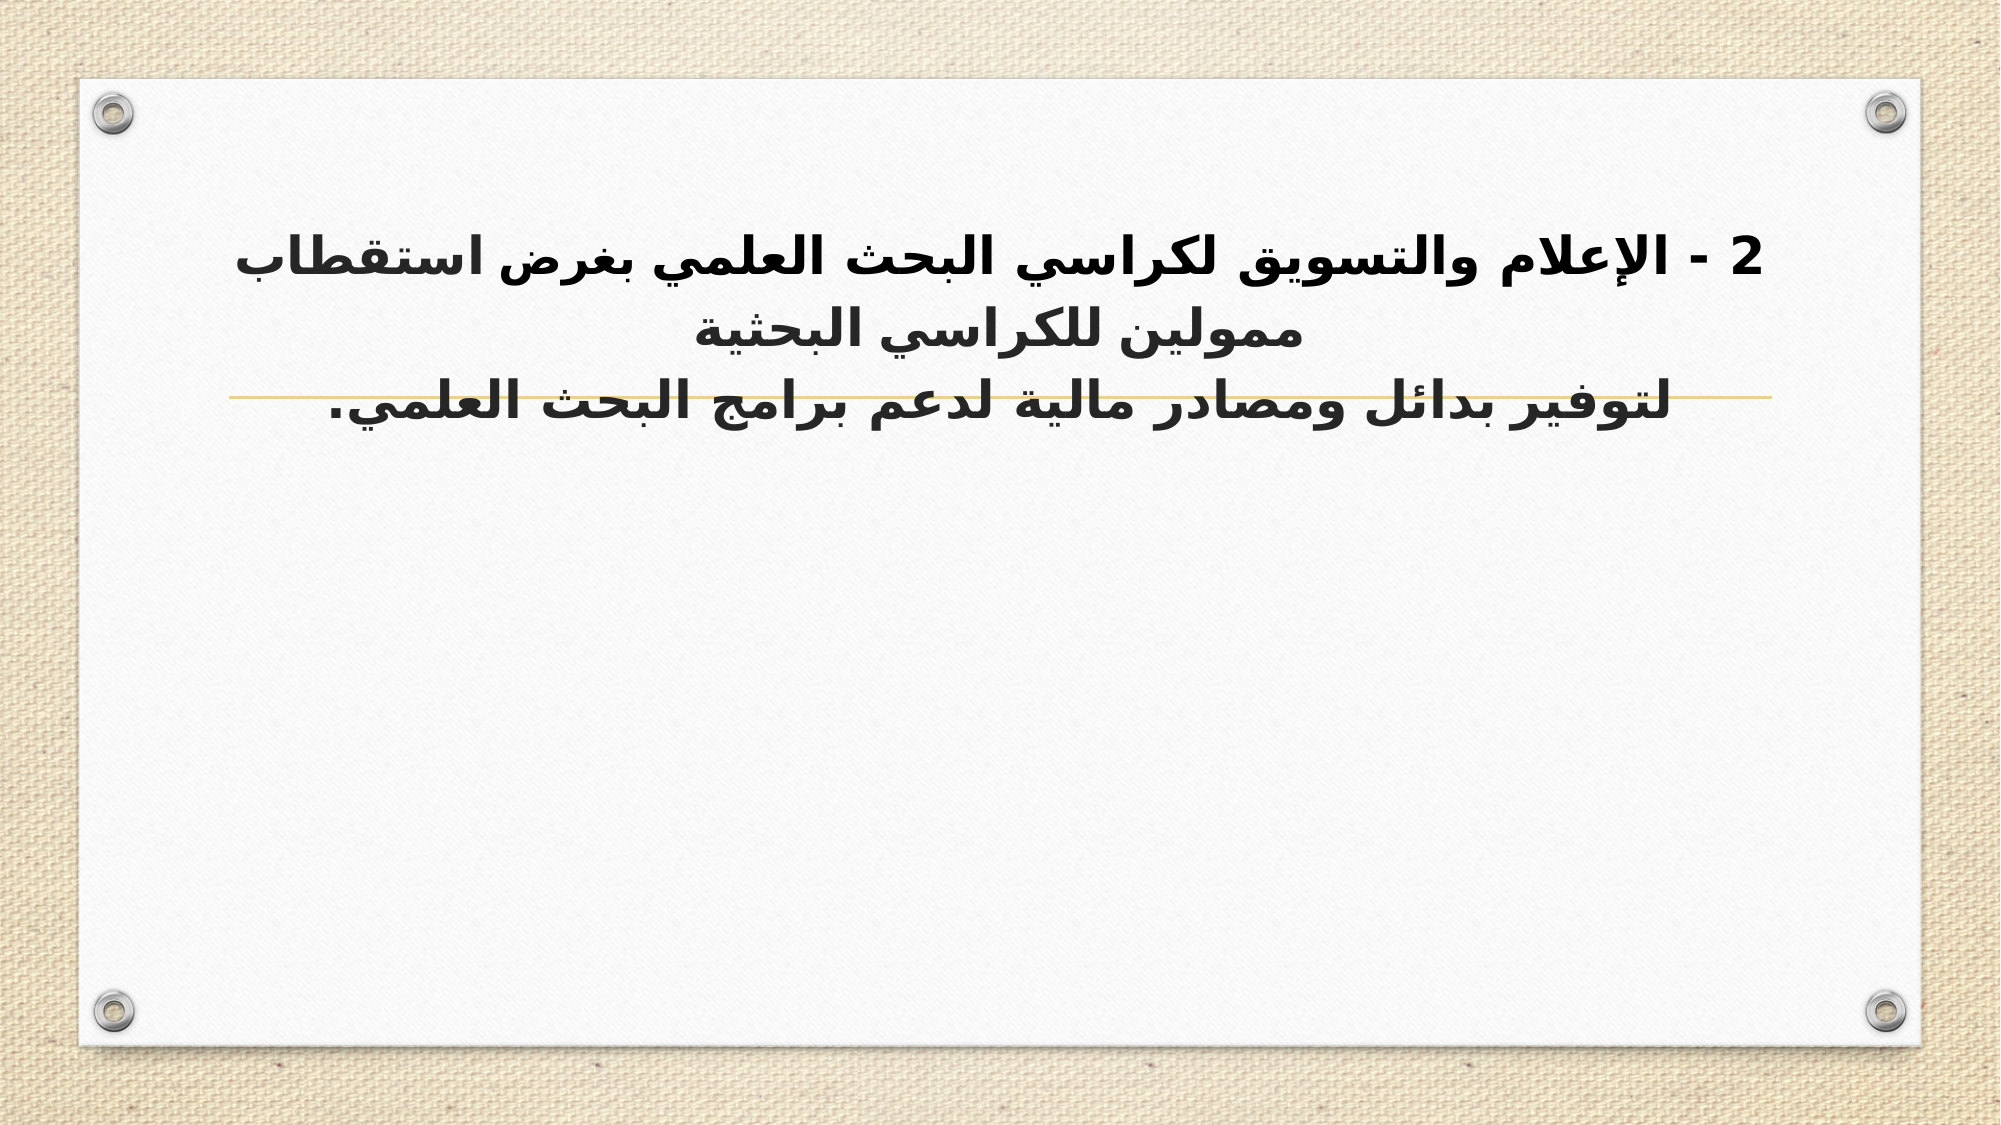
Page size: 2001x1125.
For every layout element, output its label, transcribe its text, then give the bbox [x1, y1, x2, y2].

picture [0, 0, 2001, 1125]
title 2 - الإعلام والتسويق لكراسي البحث العلمي بغرض استقطاب ممولين للكراسي البحثية لتوفير بدائل ومصادر مالية لدعم برامج البحث العلمي. [137, 59, 1863, 490]
